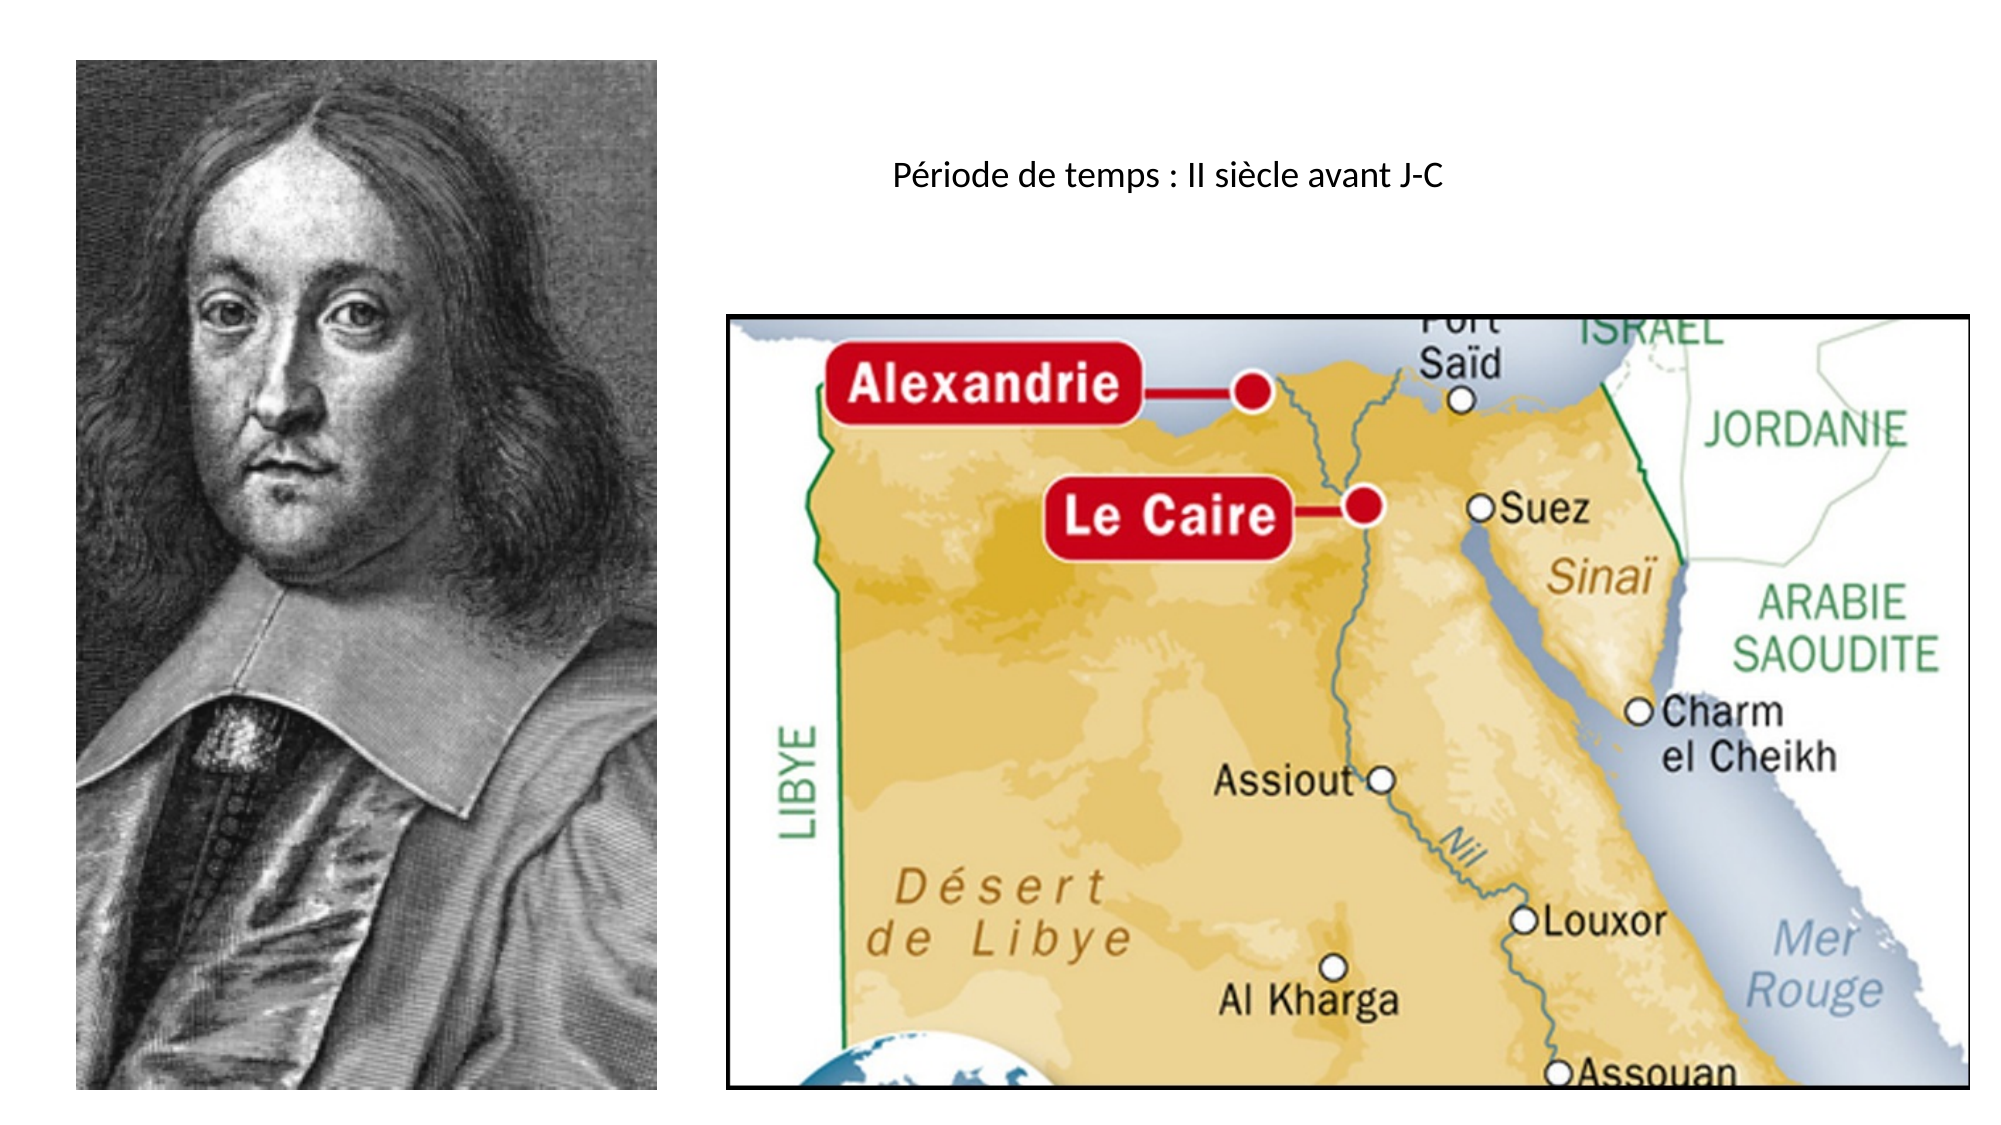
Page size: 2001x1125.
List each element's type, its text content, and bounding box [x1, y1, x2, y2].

picture [726, 314, 1970, 1090]
picture [76, 60, 657, 1090]
text_box Période de temps : II siècle avant J-C [877, 143, 1689, 203]
